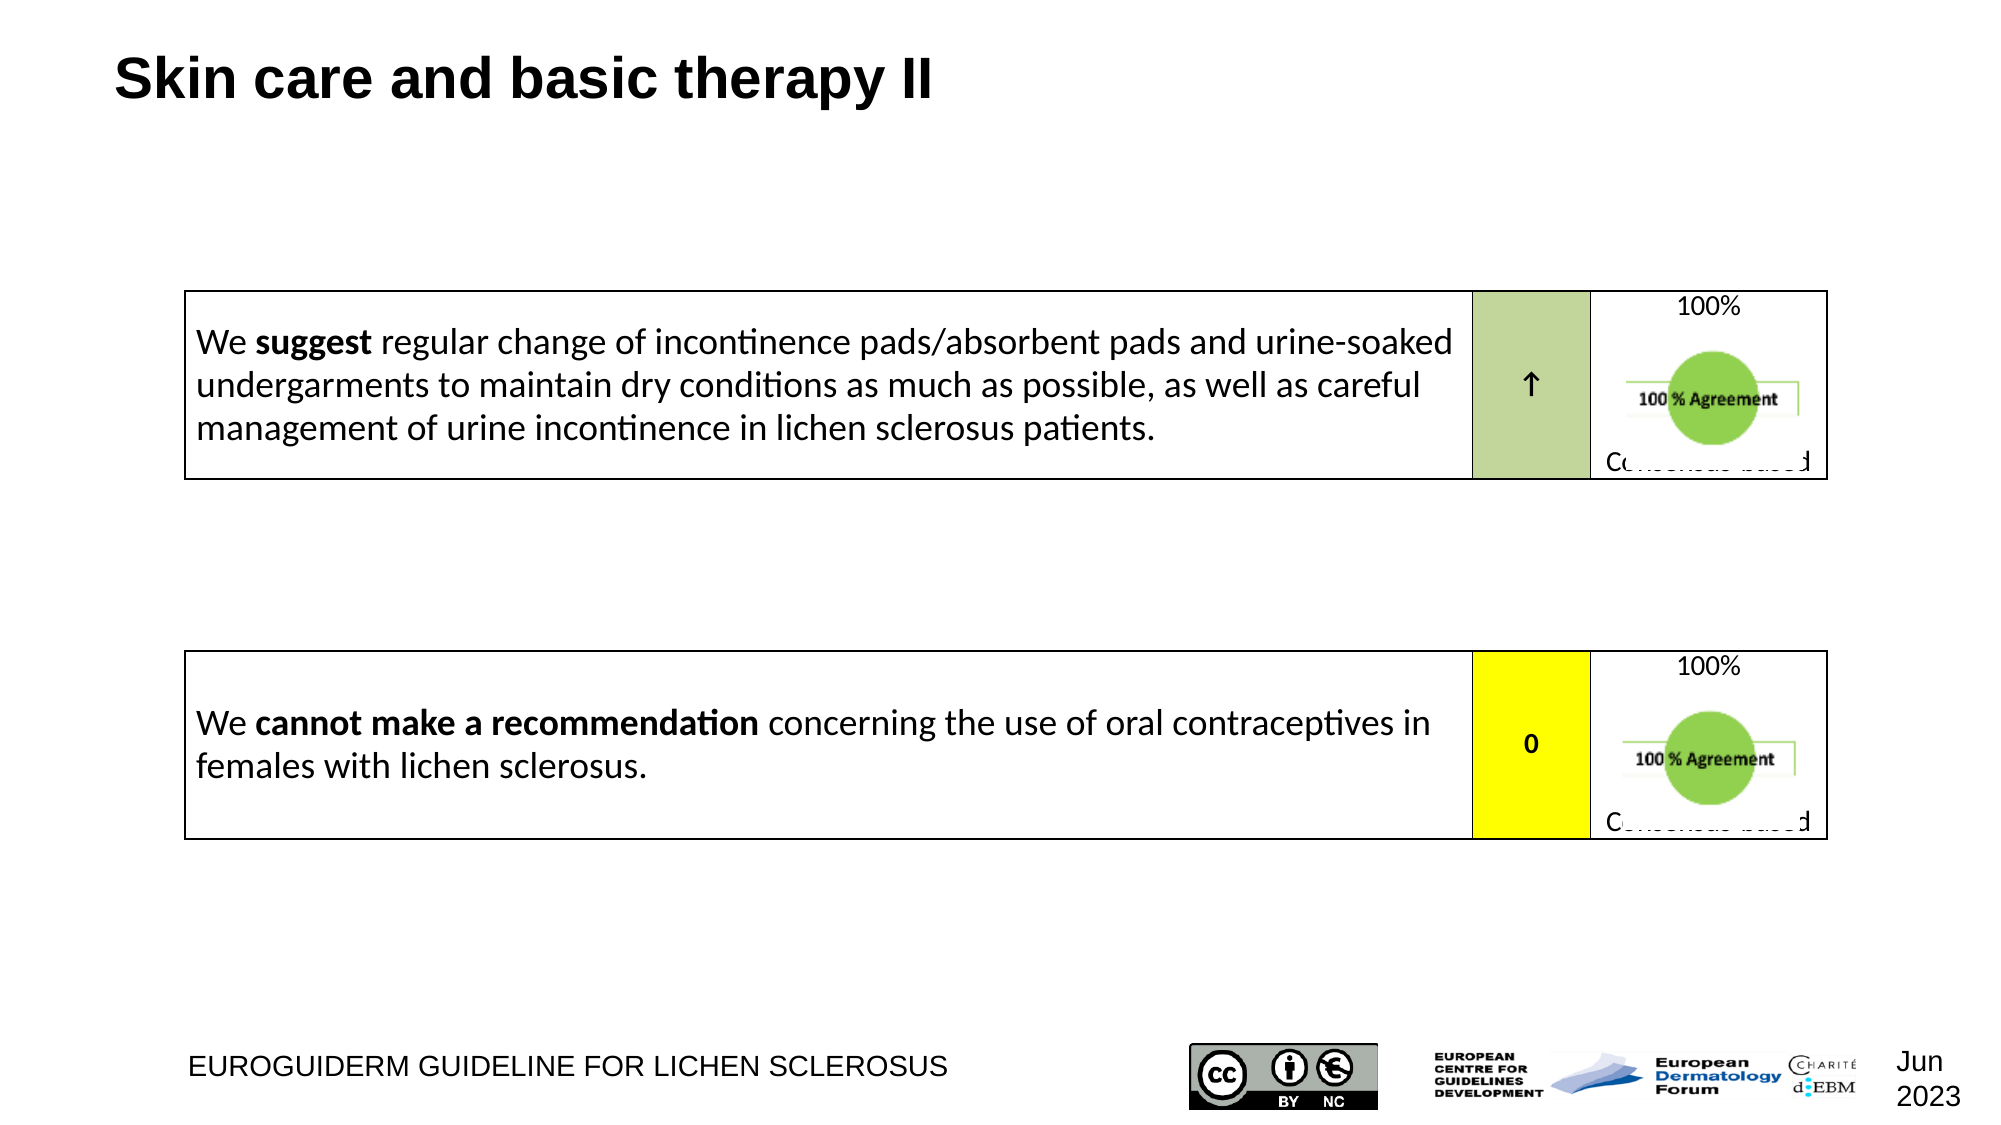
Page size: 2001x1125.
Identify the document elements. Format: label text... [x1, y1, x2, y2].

table_header We cannot make a recommendation concerning the use of oral contraceptives in females with lichen sclerosus. [186, 652, 1472, 838]
picture [1621, 696, 1801, 831]
picture [1625, 337, 1804, 471]
table_header ↑ [1473, 292, 1590, 478]
picture [1425, 1047, 1856, 1106]
table_header 0 [1473, 652, 1590, 838]
title Skin care and basic therapy II [99, 33, 1900, 121]
table_header 100% Consensus-based [1591, 652, 1826, 838]
table_header We suggest regular change of incontinence pads/absorbent pads and urine-soaked undergarments to maintain dry conditions as much as possible, as well as careful management of urine incontinence in lichen sclerosus patients. [186, 292, 1472, 478]
table_header 100% Consensus-based [1591, 292, 1826, 478]
